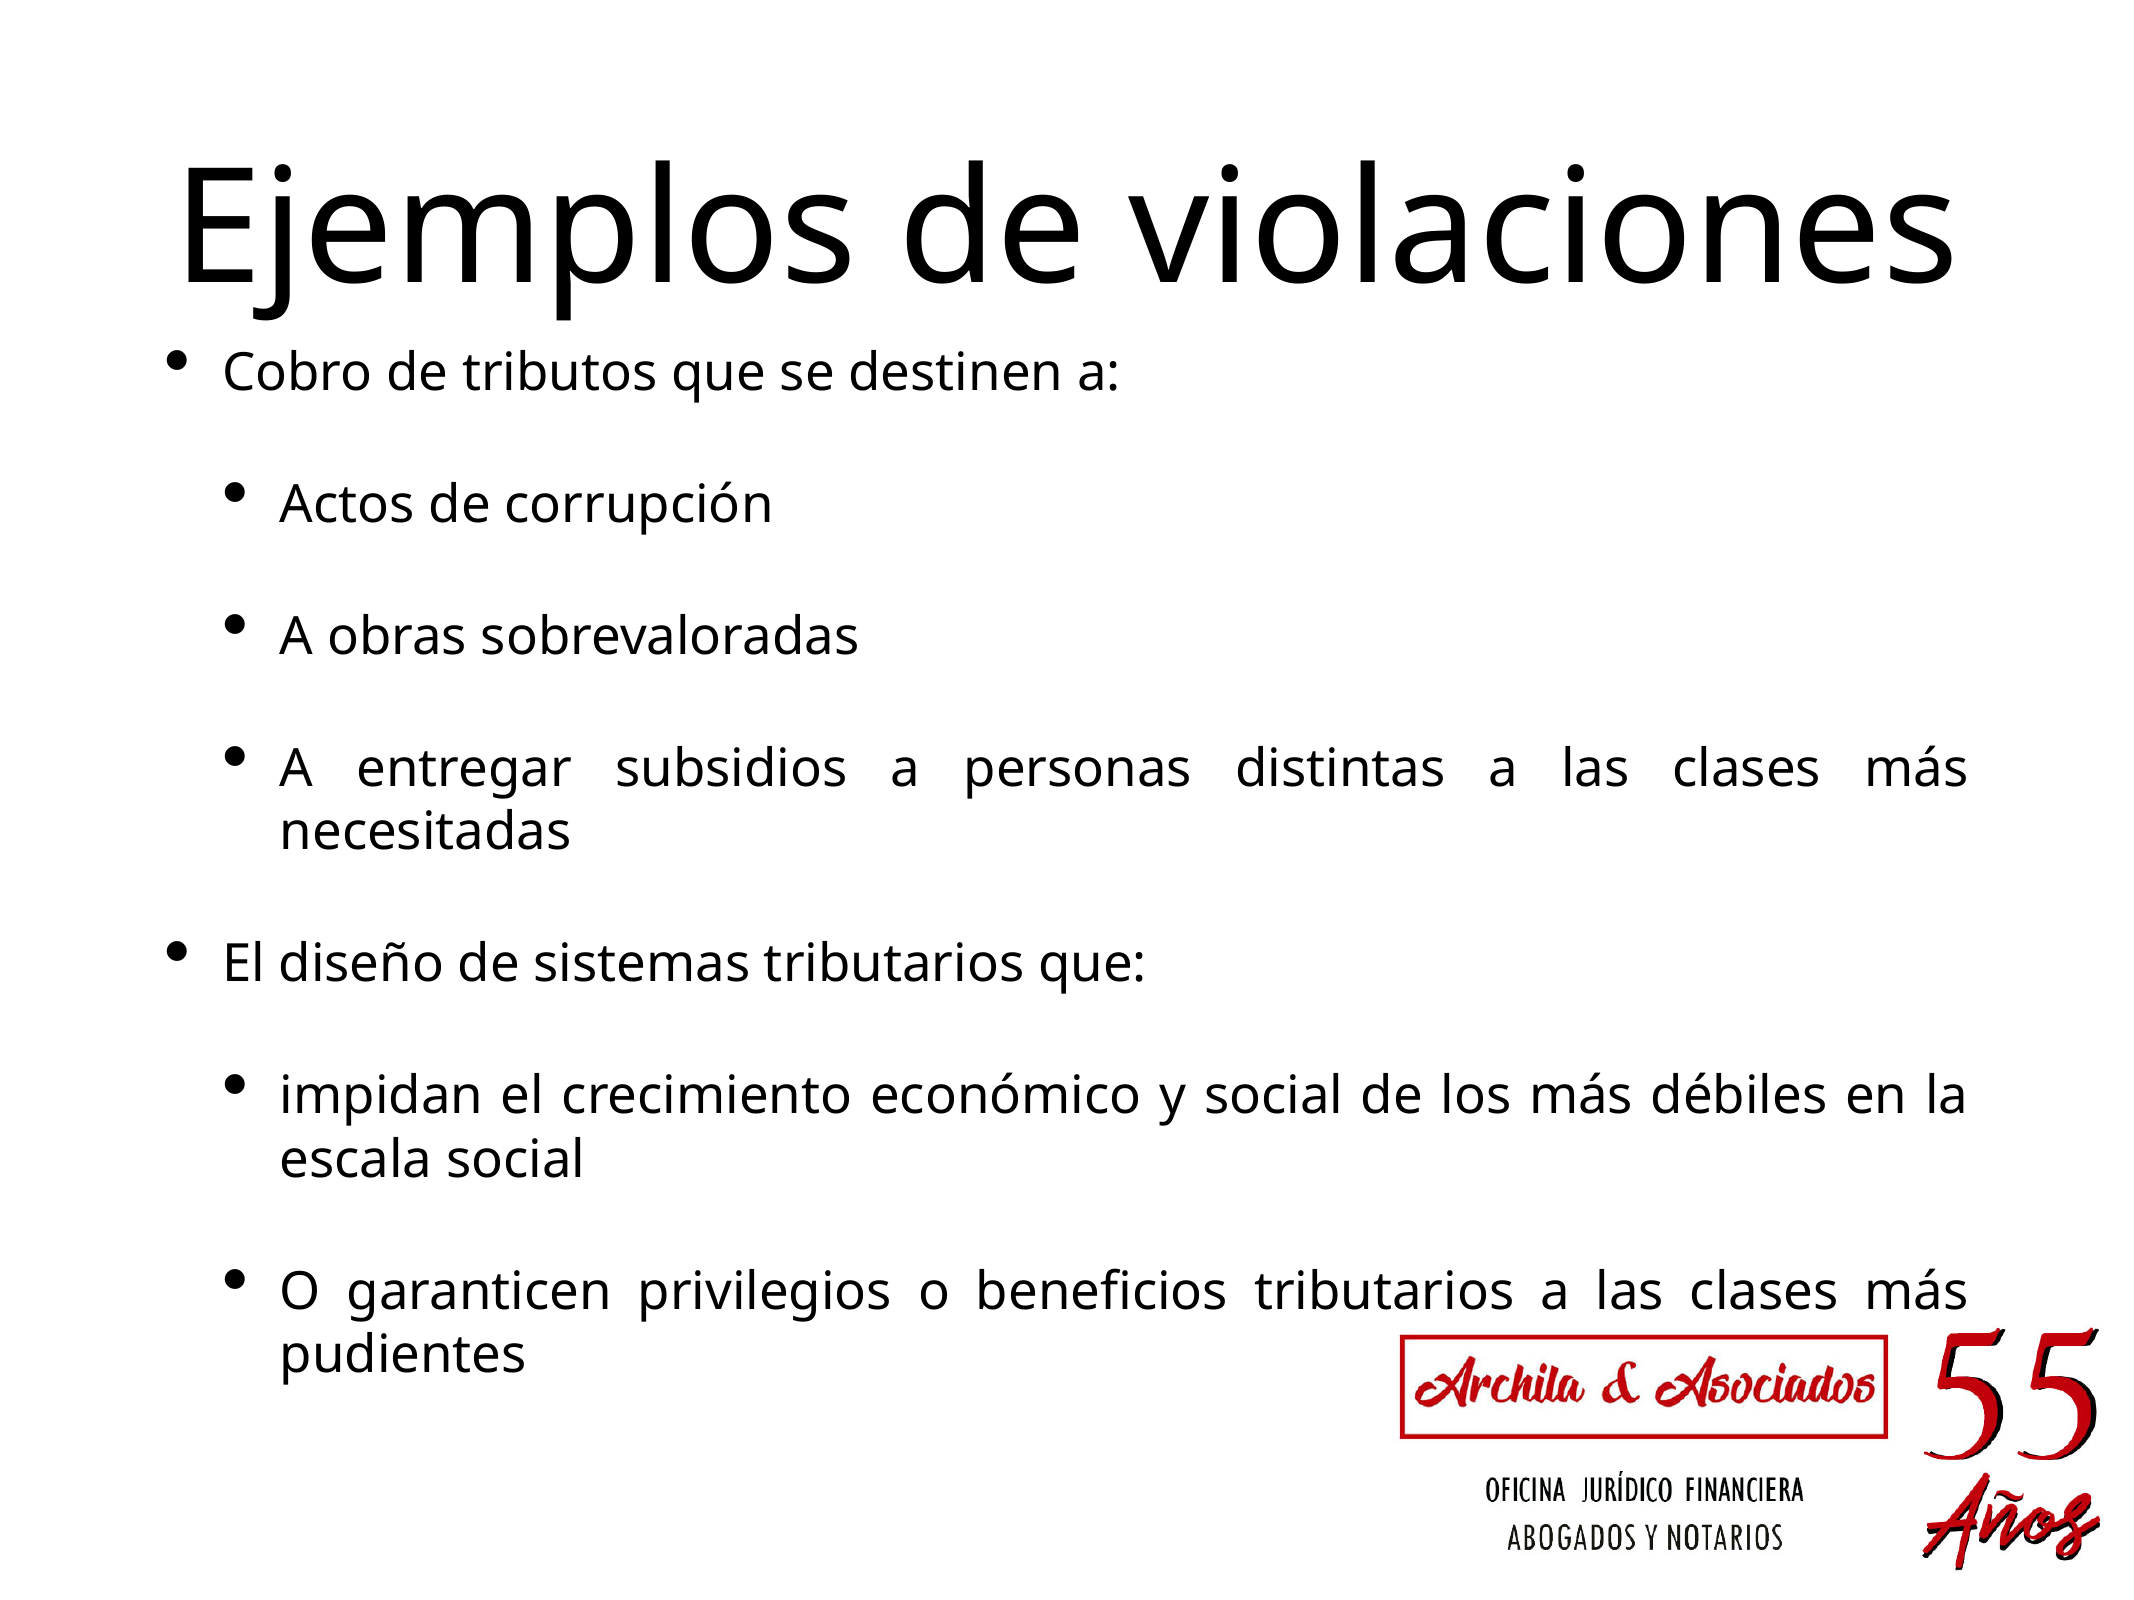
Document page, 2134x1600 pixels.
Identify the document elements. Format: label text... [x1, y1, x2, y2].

picture [1369, 1245, 2134, 1600]
title Ejemplos de violaciones [155, 41, 1978, 351]
list Cobro de tributos que se destinen a: Actos de corrupción A obras sobrevaloradas A entregar subsidios a personas distintas a las clases más necesitadas El diseño de sistemas tributarios que: impidan el crecimiento económico y social de los más débiles en la escala social O garanticen privilegios o beneficios tributarios a las clases más pudientes [155, 351, 1978, 1370]
